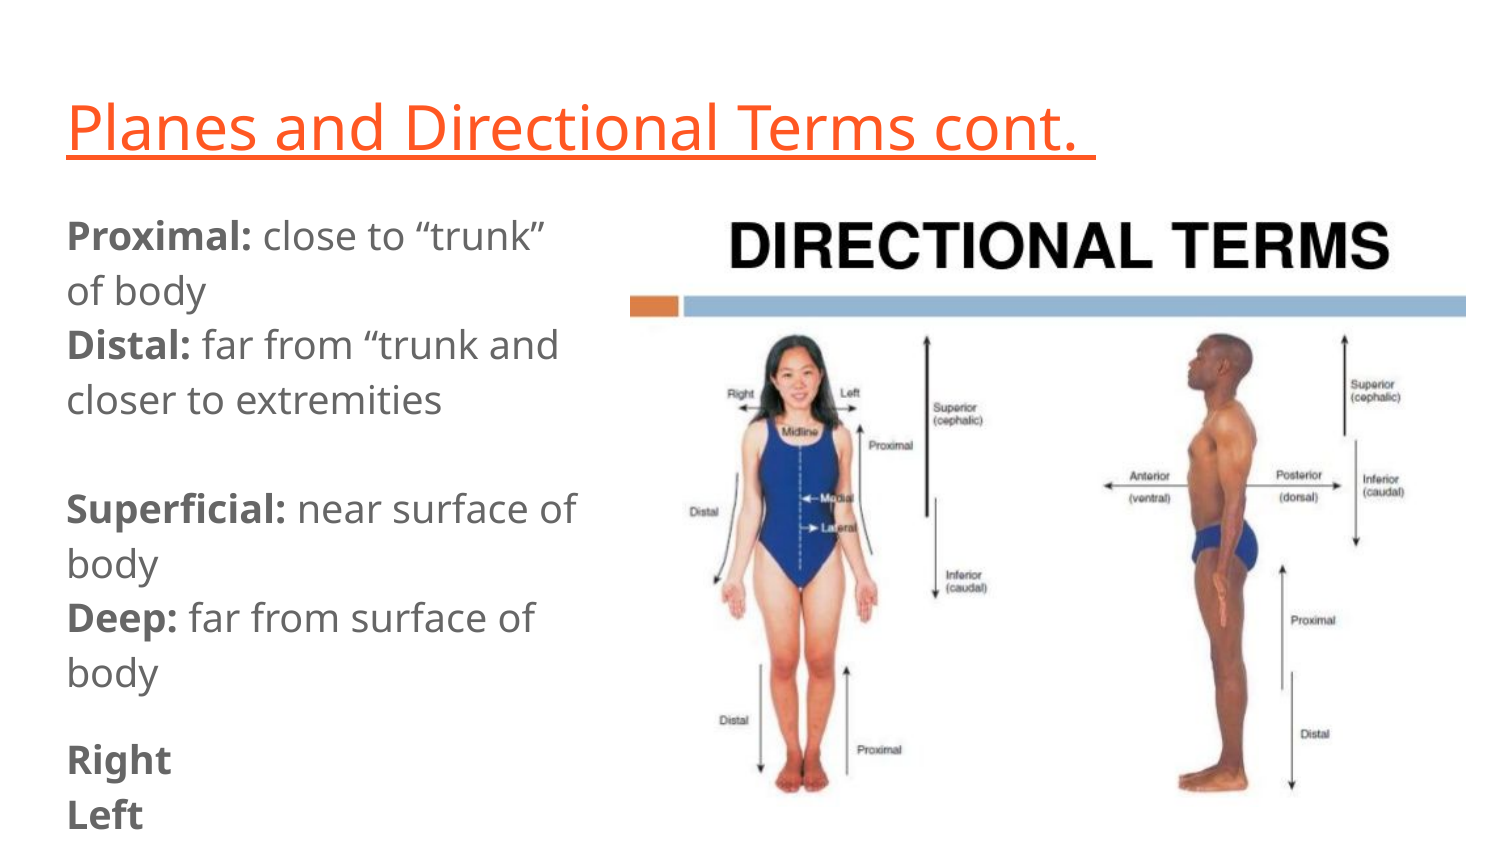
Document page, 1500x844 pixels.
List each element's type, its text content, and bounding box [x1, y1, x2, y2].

picture [630, 179, 1466, 807]
list Proximal: close to “trunk” of body Distal: far from “trunk and closer to extremities Superficial: near surface of body Deep: far from surface of body Right Left [51, 189, 596, 750]
title Planes and Directional Terms cont. [51, 72, 1449, 167]
